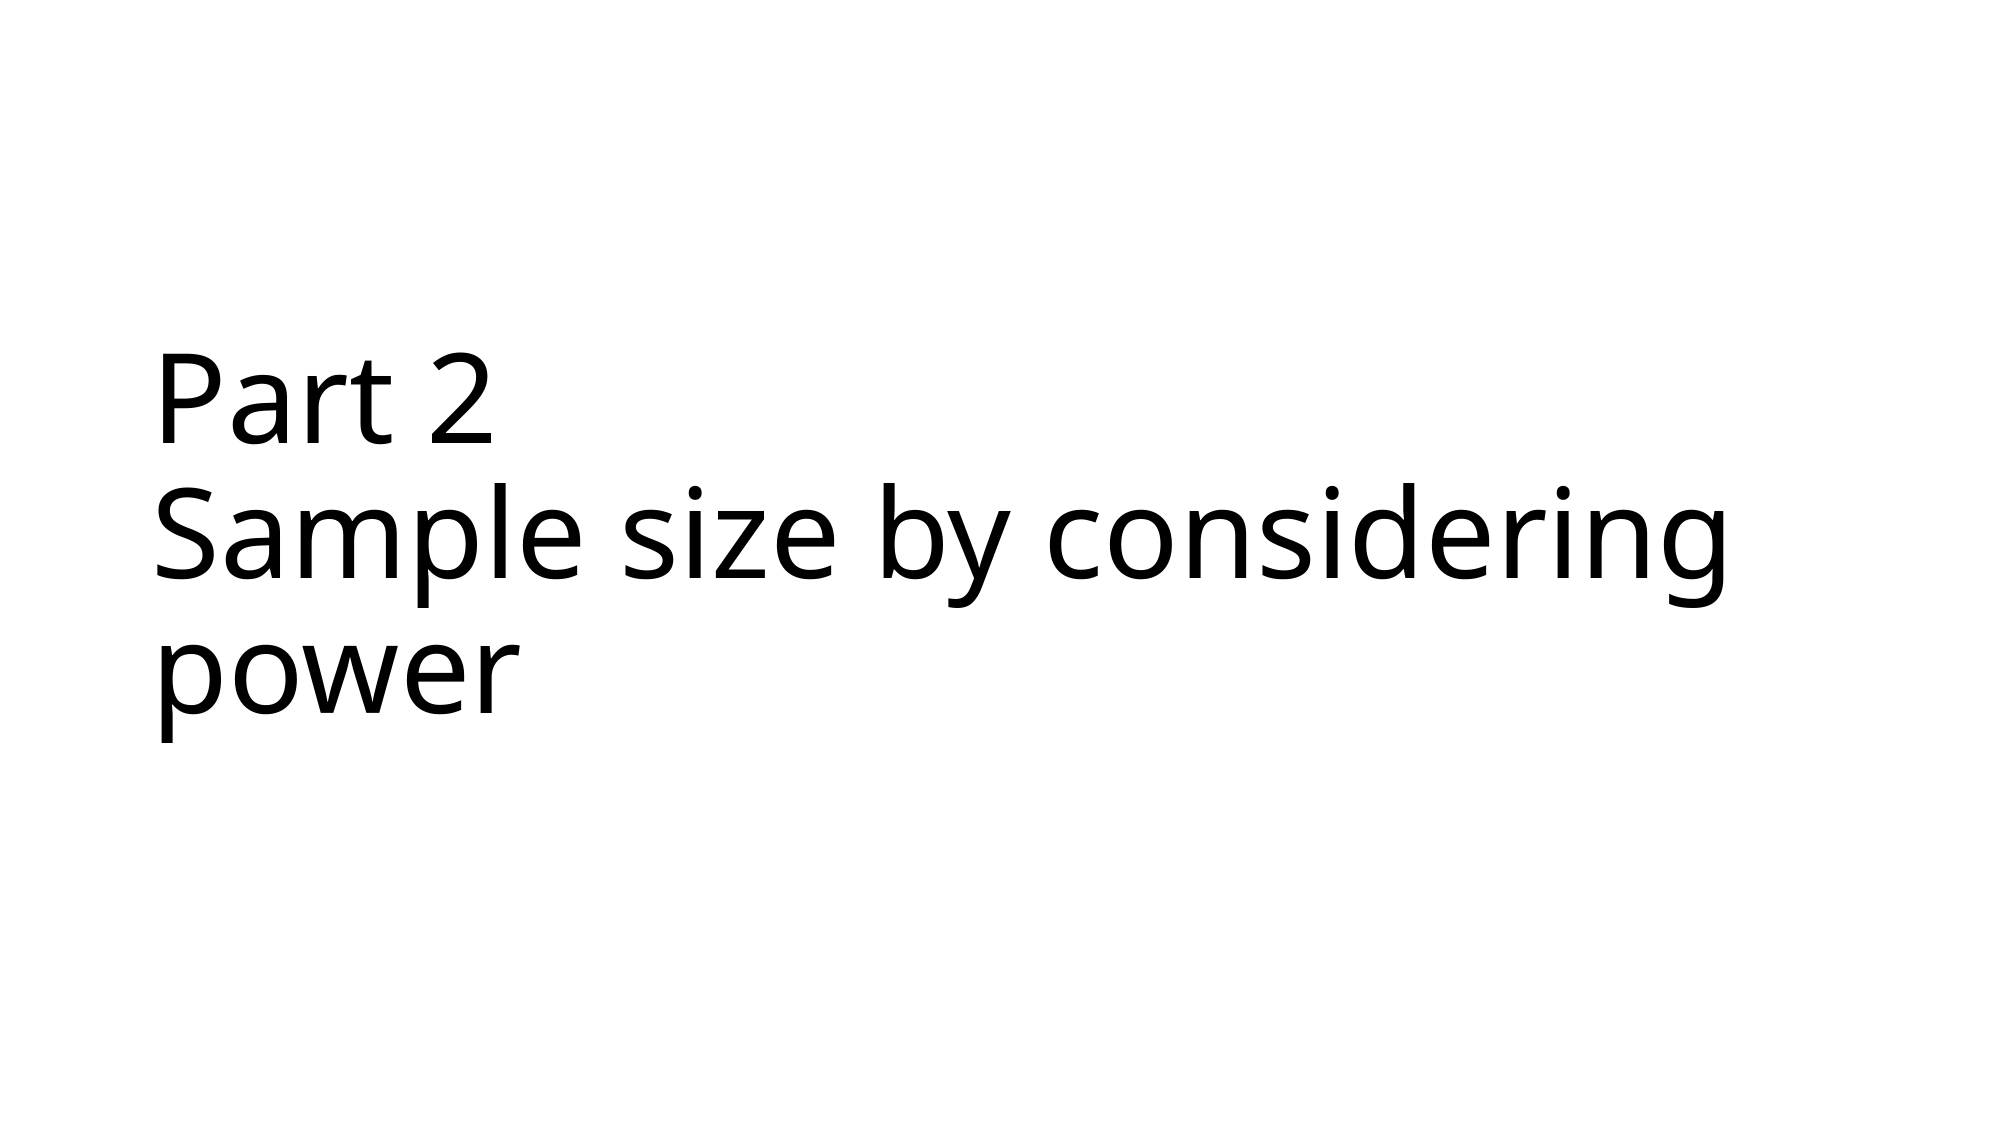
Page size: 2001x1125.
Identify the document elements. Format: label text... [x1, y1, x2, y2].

title Part 2 Sample size by considering power [136, 280, 1862, 749]
